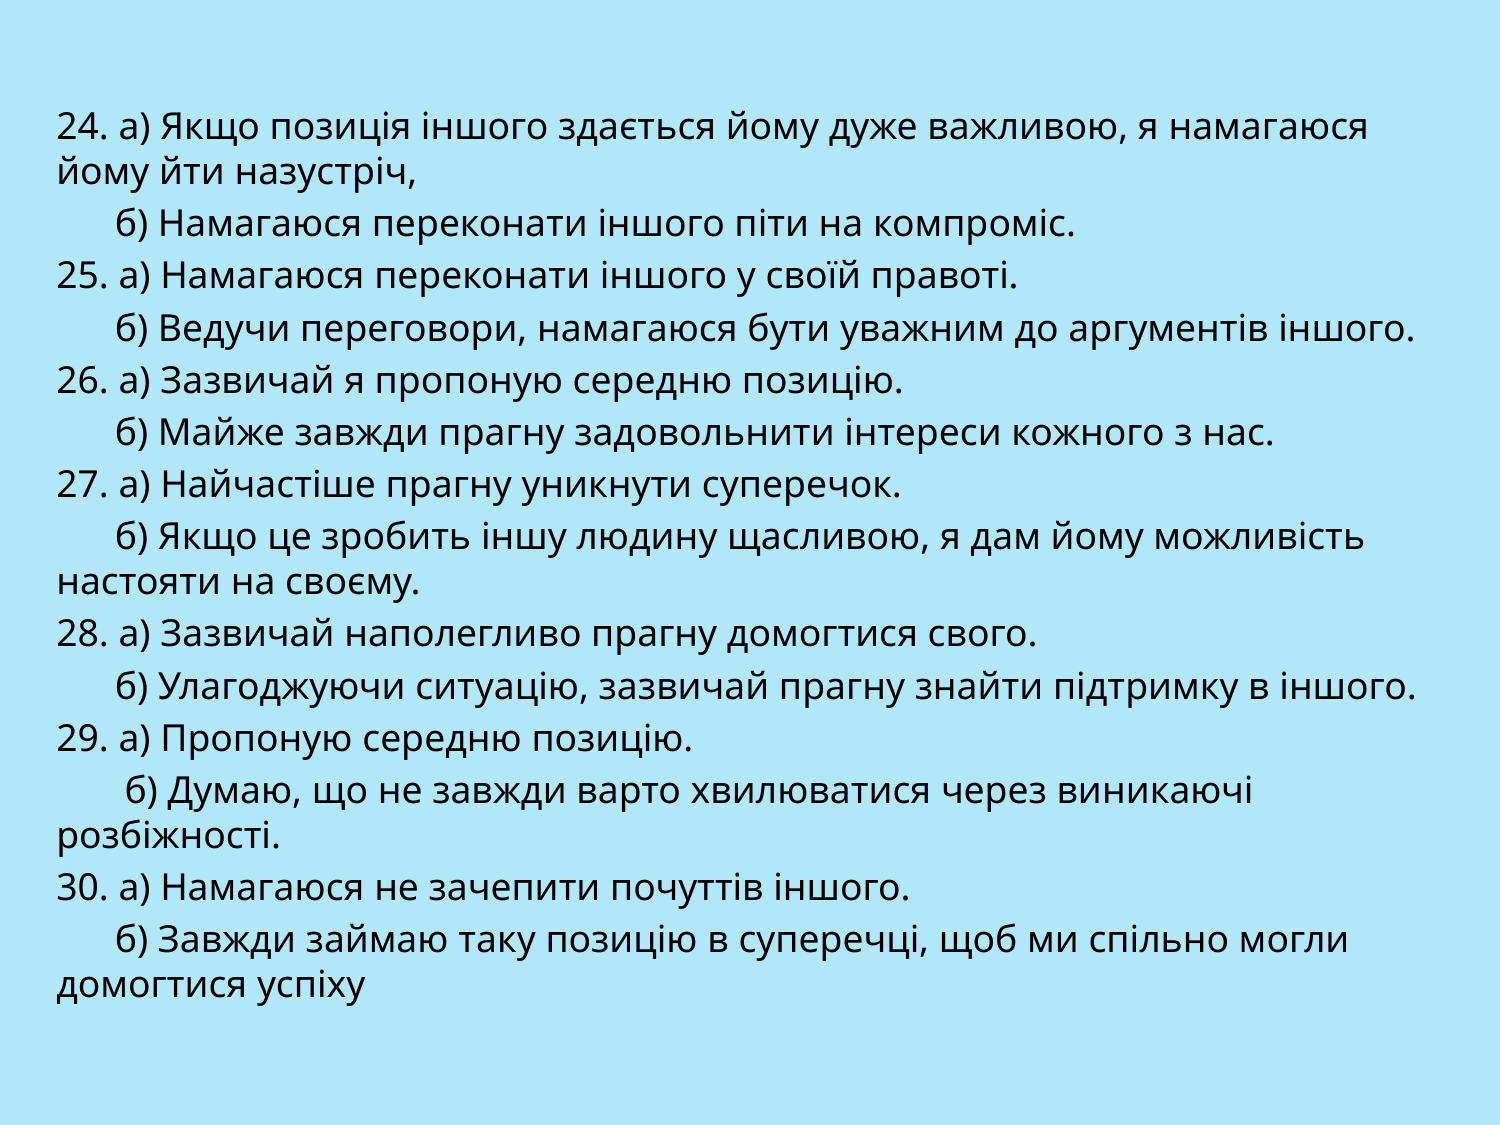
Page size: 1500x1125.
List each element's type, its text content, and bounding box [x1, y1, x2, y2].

list 24. а) Якщо позиція іншого здається йому дуже важливою, я намагаюся йому йти назустріч, б) Намагаюся переконати іншого піти на компроміс. 25. а) Намагаюся переконати іншого у своїй правоті. б) Ведучи переговори, намагаюся бути уважним до аргументів іншого. 26. а) Зазвичай я пропоную середню позицію. б) Майже завжди прагну задовольнити інтереси кожного з нас. 27. а) Найчастіше прагну уникнути суперечок. б) Якщо це зробить іншу людину щасливою, я дам йому можливість настояти на своєму. 28. а) Зазвичай наполегливо прагну домогтися свого. б) Улагоджуючи ситуацію, зазвичай прагну знайти підтримку в іншого. 29. а) Пропоную середню позицію. б) Думаю, що не завжди варто хвилюватися через виникаючі розбіжності. 30. а) Намагаюся не зачепити почуттів іншого. б) Завжди займаю таку позицію в суперечці, щоб ми спільно могли домогтися успіху [41, 42, 1436, 1106]
